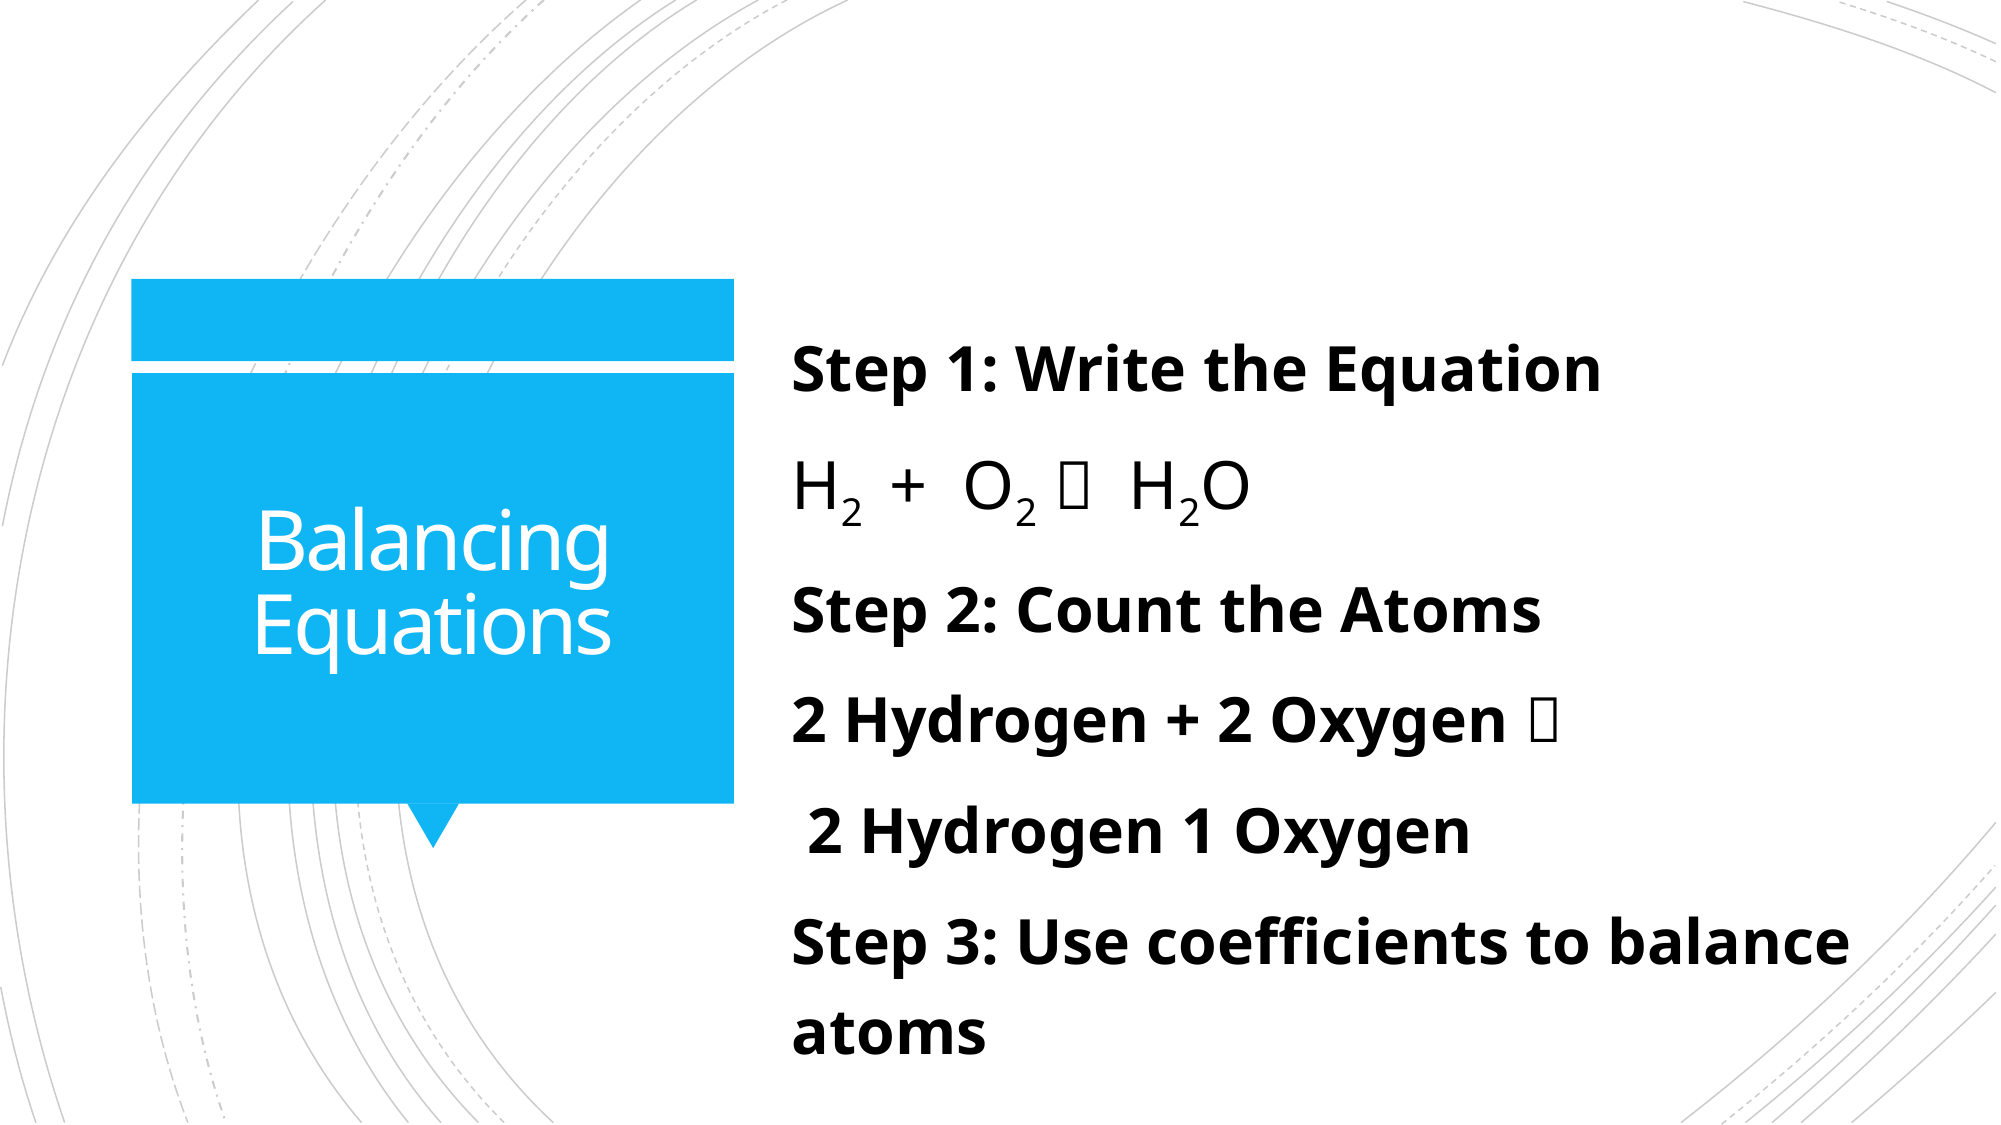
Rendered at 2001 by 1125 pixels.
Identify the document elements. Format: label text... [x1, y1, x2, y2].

title Balancing Equations [145, 385, 720, 789]
list Step 1: Write the Equation H2 + O2  H2O Step 2: Count the Atoms 2 Hydrogen + 2 Oxygen  2 Hydrogen 1 Oxygen Step 3: Use coefficients to balance atoms [776, 306, 1970, 1125]
